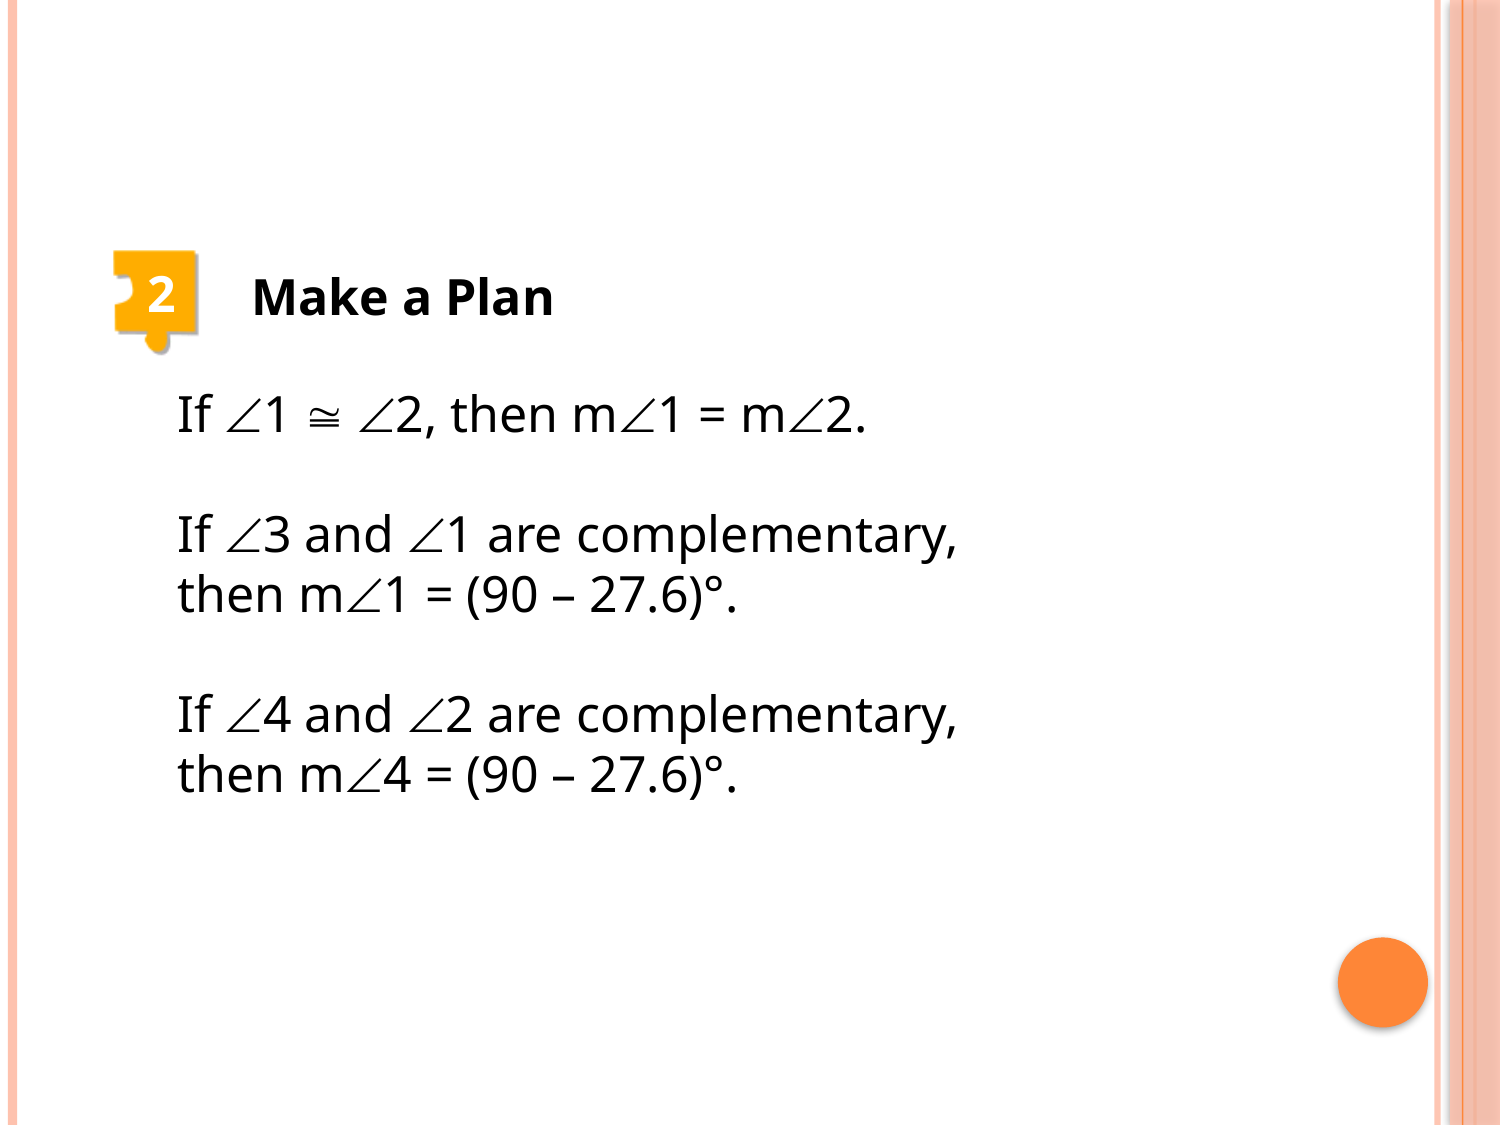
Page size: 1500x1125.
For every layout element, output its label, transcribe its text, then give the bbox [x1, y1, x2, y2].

text_box If 1  2, then m1 = m2. If 3 and 1 are complementary, then m1 = (90 – 27.6)°. If 4 and 2 are complementary, then m4 = (90 – 27.6)°. [162, 374, 1250, 810]
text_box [111, 249, 588, 357]
